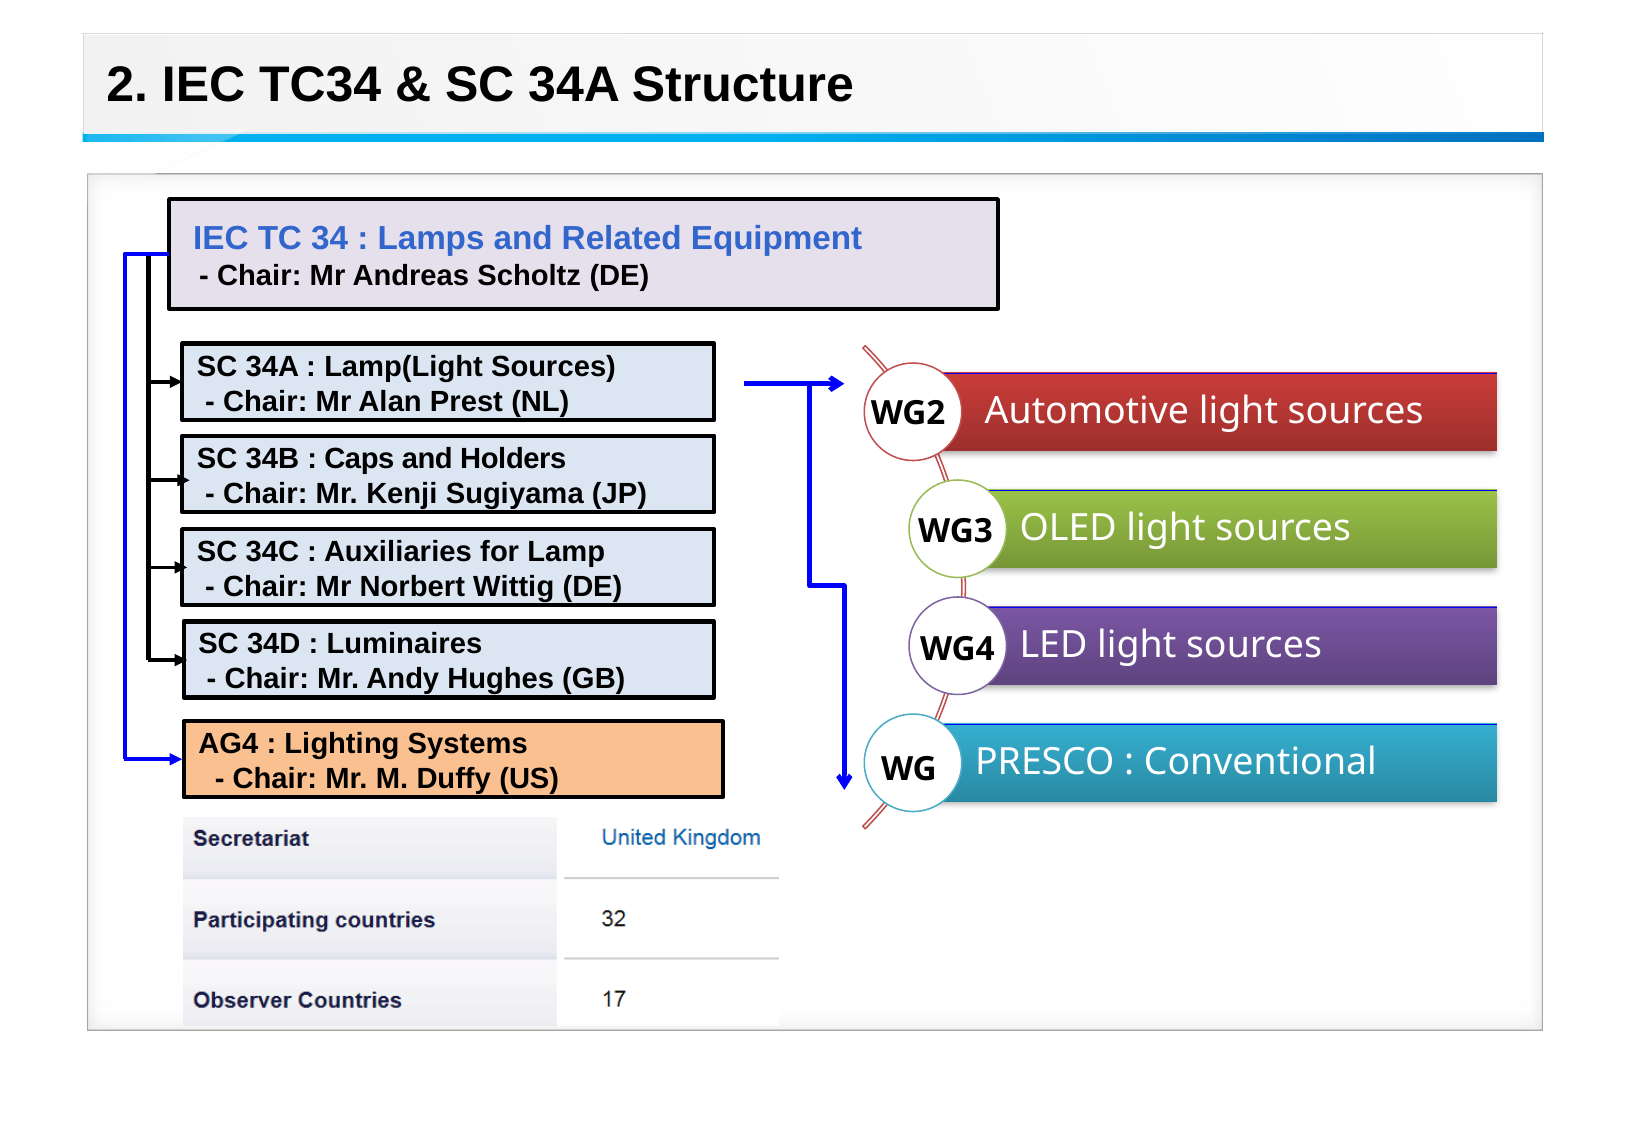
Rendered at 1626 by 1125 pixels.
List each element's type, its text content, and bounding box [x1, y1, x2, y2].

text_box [124, 253, 170, 758]
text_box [855, 333, 1504, 841]
text_box 2. IEC TC34 & SC 34A Structure [91, 44, 870, 119]
picture [87, 129, 1543, 1031]
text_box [622, 568, 1032, 604]
